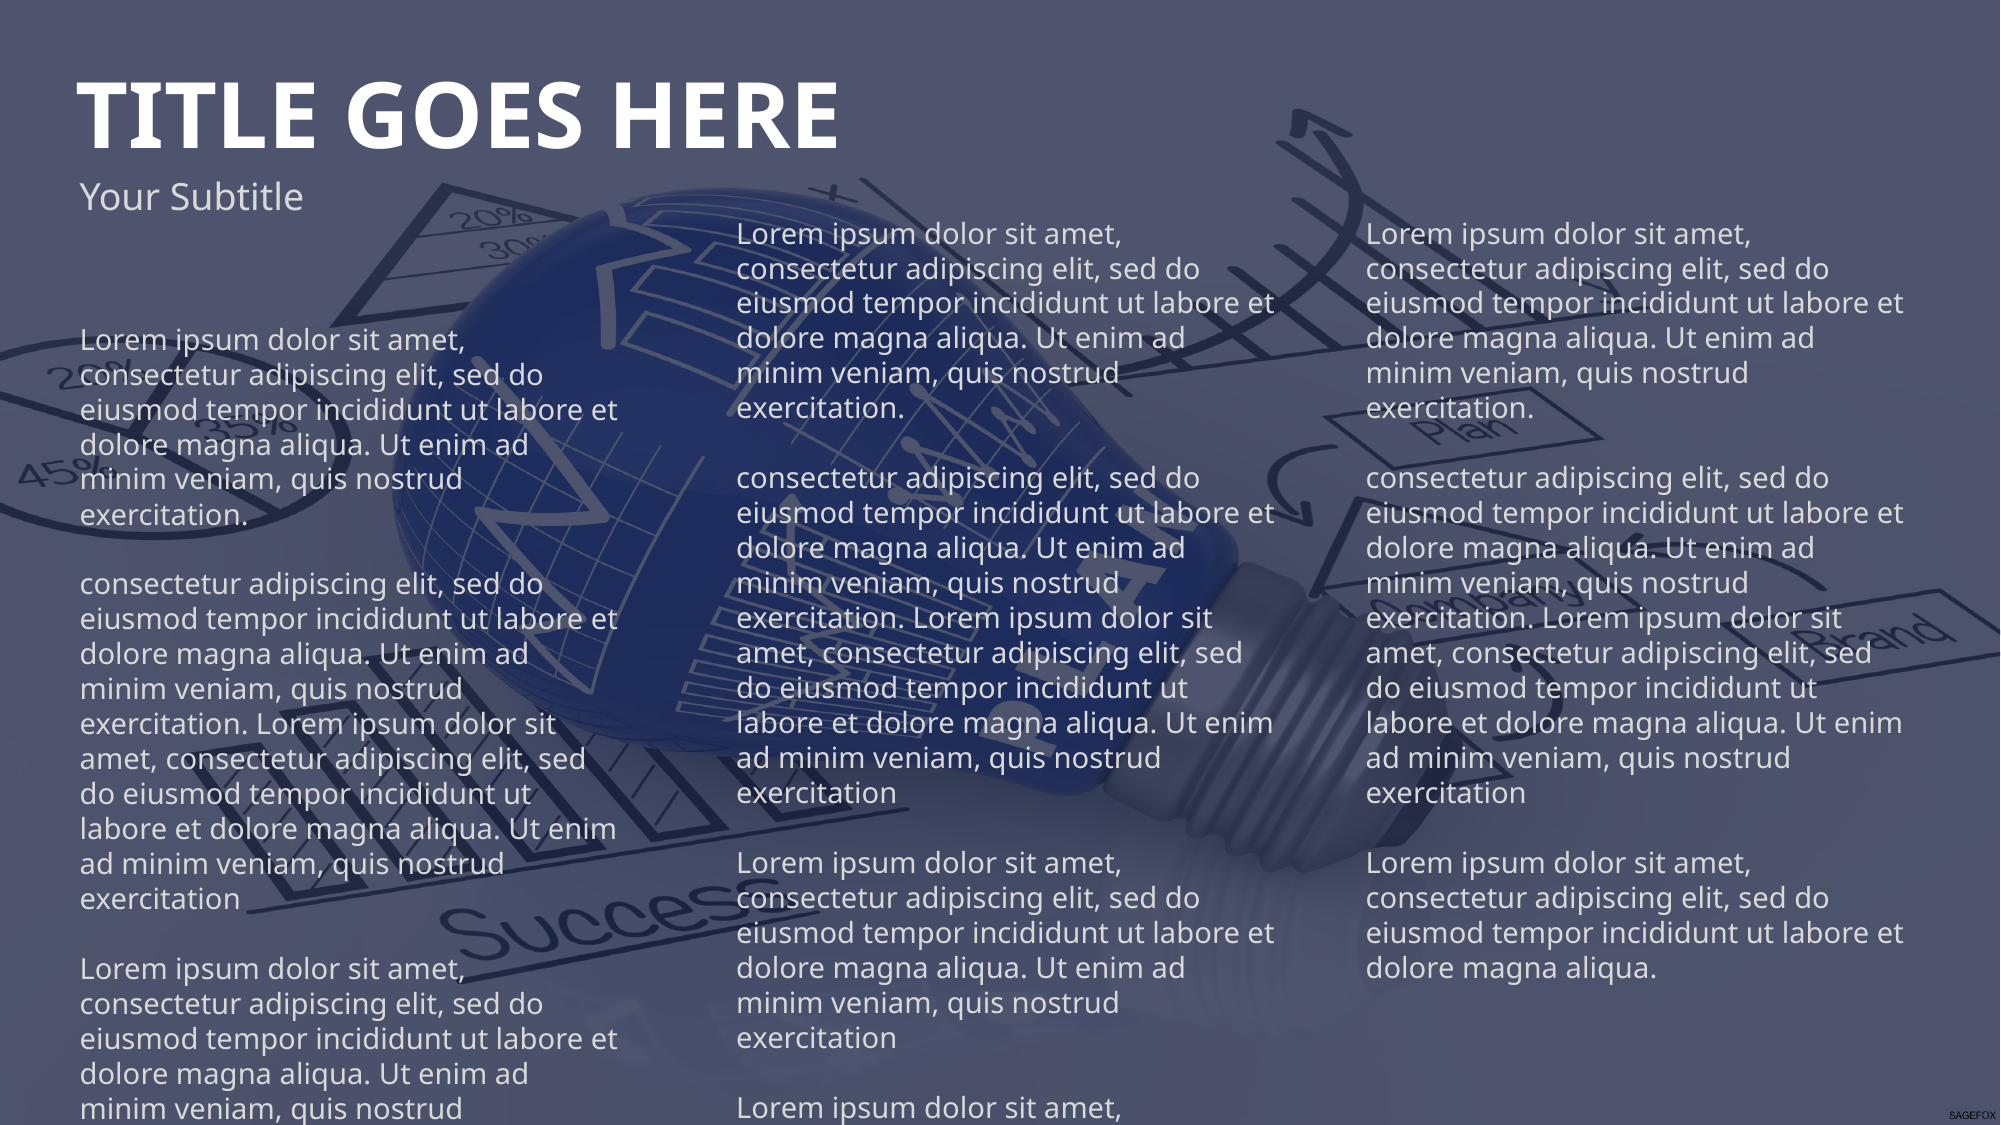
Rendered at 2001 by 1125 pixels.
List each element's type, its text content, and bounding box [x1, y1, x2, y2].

text_box Lorem ipsum dolor sit amet, consectetur adipiscing elit, sed do eiusmod tempor incididunt ut labore et dolore magna aliqua. Ut enim ad minim veniam, quis nostrud exercitation. consectetur adipiscing elit, sed do eiusmod tempor incididunt ut labore et dolore magna aliqua. Ut enim ad minim veniam, quis nostrud exercitation. Lorem ipsum dolor sit amet, consectetur adipiscing elit, sed do eiusmod tempor incididunt ut labore et dolore magna aliqua. Ut enim ad minim veniam, quis nostrud exercitation Lorem ipsum dolor sit amet, consectetur adipiscing elit, sed do eiusmod tempor incididunt ut labore et dolore magna aliqua. Ut enim ad minim veniam, quis nostrud exercitation Lorem ipsum dolor sit amet, consectetur adipiscing elit, sed do eiusmod. [721, 207, 1292, 1125]
text_box Lorem ipsum dolor sit amet, consectetur adipiscing elit, sed do eiusmod tempor incididunt ut labore et dolore magna aliqua. Ut enim ad minim veniam, quis nostrud exercitation. consectetur adipiscing elit, sed do eiusmod tempor incididunt ut labore et dolore magna aliqua. Ut enim ad minim veniam, quis nostrud exercitation. Lorem ipsum dolor sit amet, consectetur adipiscing elit, sed do eiusmod tempor incididunt ut labore et dolore magna aliqua. Ut enim ad minim veniam, quis nostrud exercitation Lorem ipsum dolor sit amet, consectetur adipiscing elit, sed do eiusmod tempor incididunt ut labore et dolore magna aliqua. Ut enim ad minim veniam, quis nostrud exercitation. [64, 313, 635, 1125]
picture [1925, 0, 2001, 1125]
text_box Lorem ipsum dolor sit amet, consectetur adipiscing elit, sed do eiusmod tempor incididunt ut labore et dolore magna aliqua. Ut enim ad minim veniam, quis nostrud exercitation. consectetur adipiscing elit, sed do eiusmod tempor incididunt ut labore et dolore magna aliqua. Ut enim ad minim veniam, quis nostrud exercitation. Lorem ipsum dolor sit amet, consectetur adipiscing elit, sed do eiusmod tempor incididunt ut labore et dolore magna aliqua. Ut enim ad minim veniam, quis nostrud exercitation Lorem ipsum dolor sit amet, consectetur adipiscing elit, sed do eiusmod tempor incididunt ut labore et dolore magna aliqua. [1350, 207, 1921, 992]
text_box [60, 49, 1020, 227]
